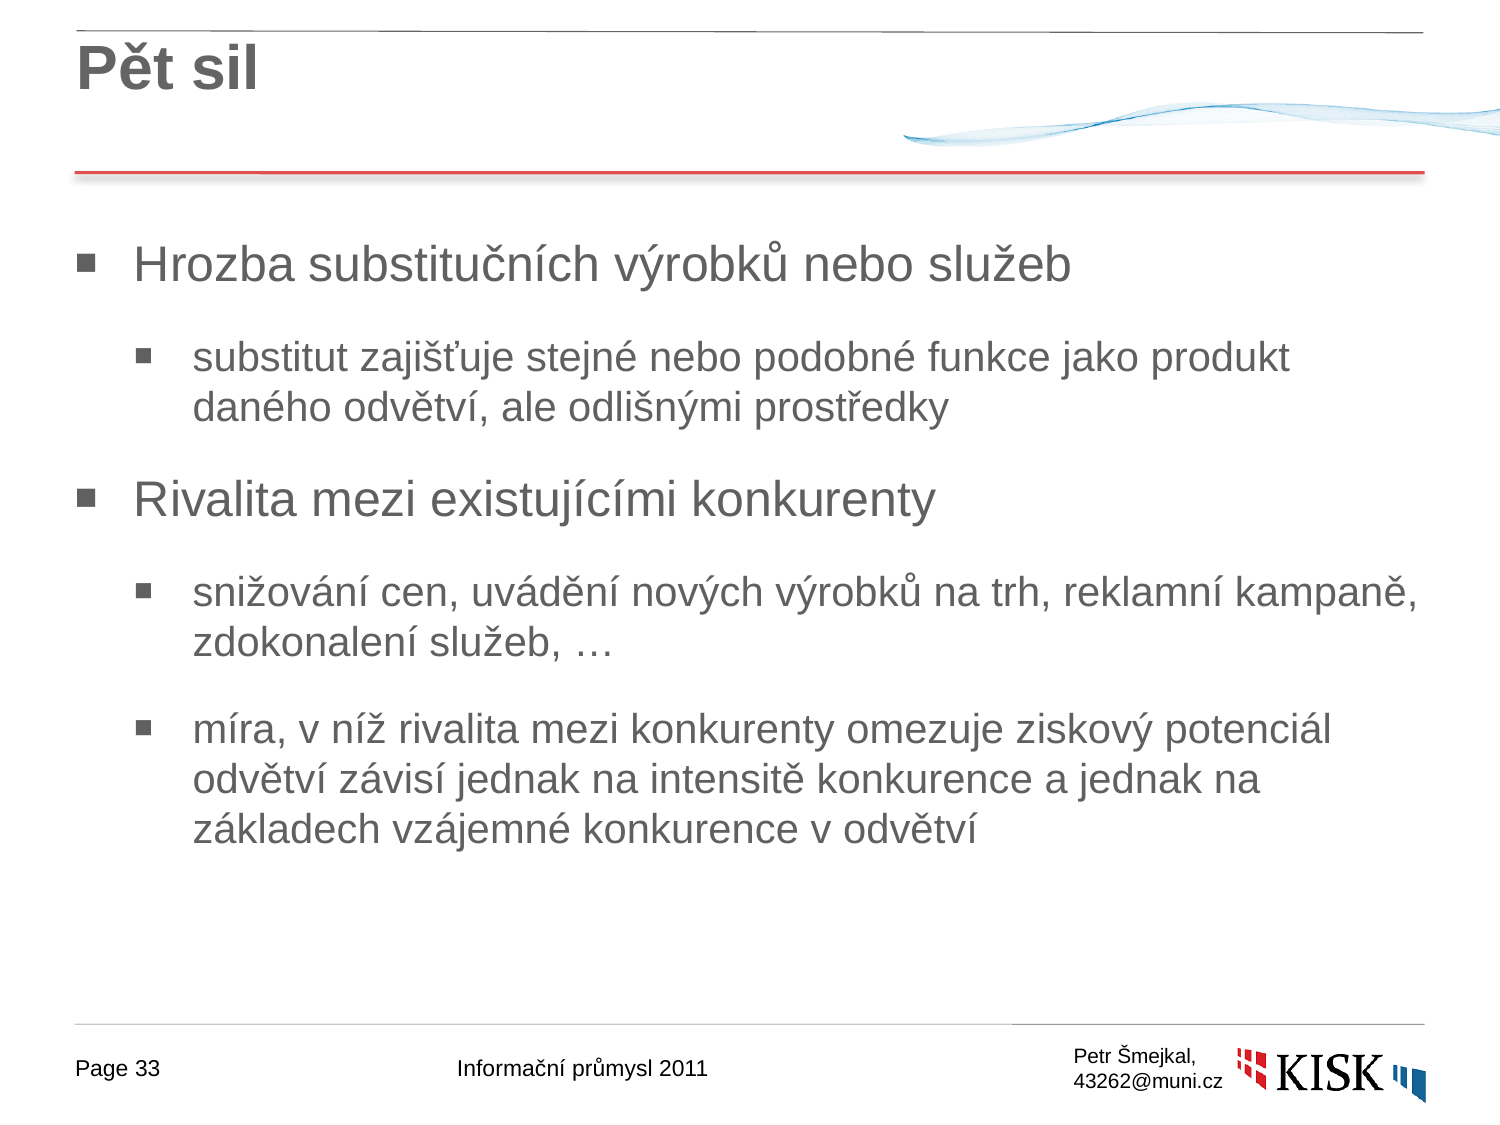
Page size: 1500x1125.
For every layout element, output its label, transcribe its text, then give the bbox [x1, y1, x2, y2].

picture [1237, 1046, 1426, 1103]
list Hrozba substitučních výrobků nebo služeb substitut zajišťuje stejné nebo podobné funkce jako produkt daného odvětví, ale odlišnými prostředky Rivalita mezi existujícími konkurenty snižování cen, uvádění nových výrobků na trh, reklamní kampaně, zdokonalení služeb, … míra, v níž rivalita mezi konkurenty omezuje ziskový potenciál odvětví závisí jednak na intensitě konkurence a jednak na základech vzájemné konkurence v odvětví [74, 231, 1426, 974]
title Pět sil [76, 32, 1318, 175]
picture [1318, 101, 1500, 149]
